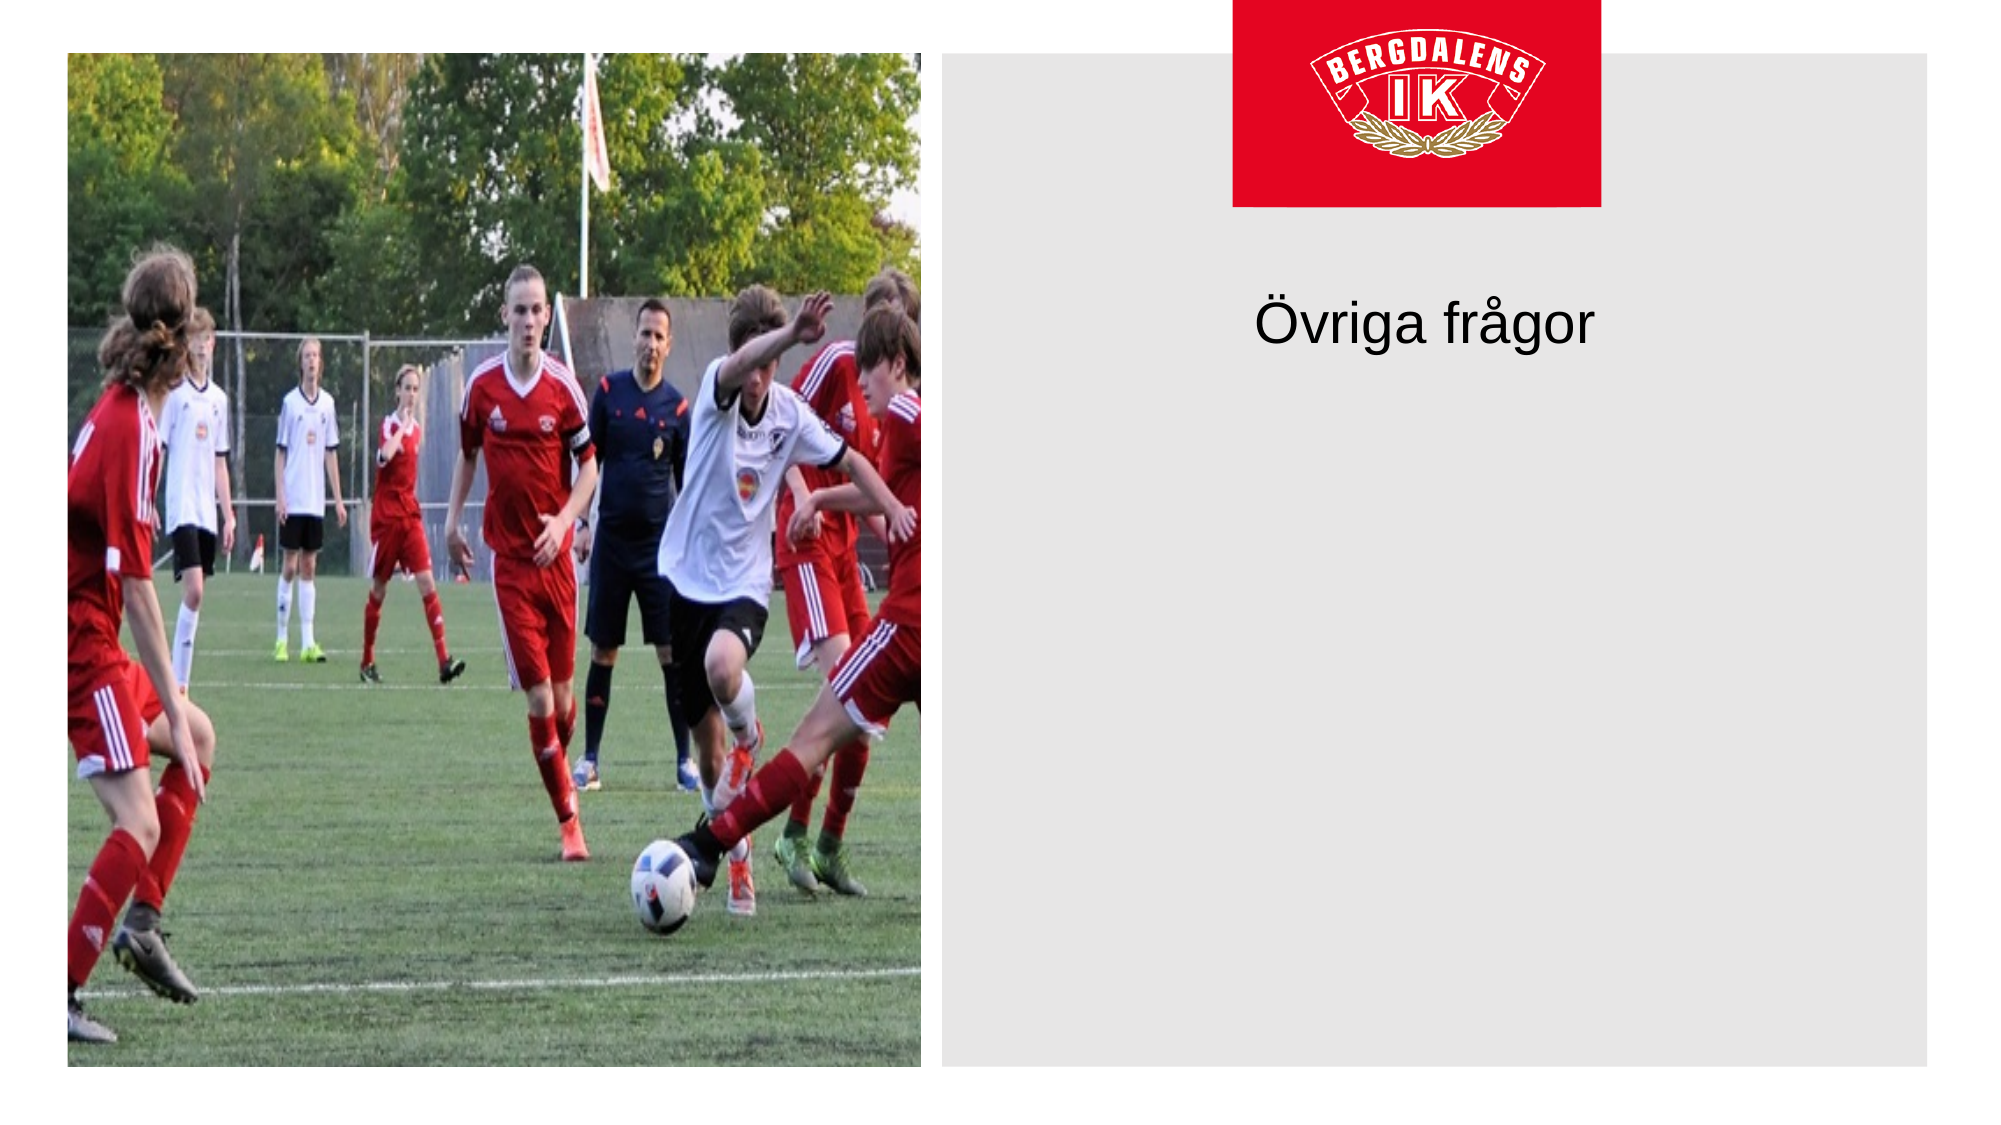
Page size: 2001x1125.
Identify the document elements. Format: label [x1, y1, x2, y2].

picture [1266, 0, 1602, 234]
text_box [0, 0, 2000, 1125]
picture [67, 53, 921, 1067]
